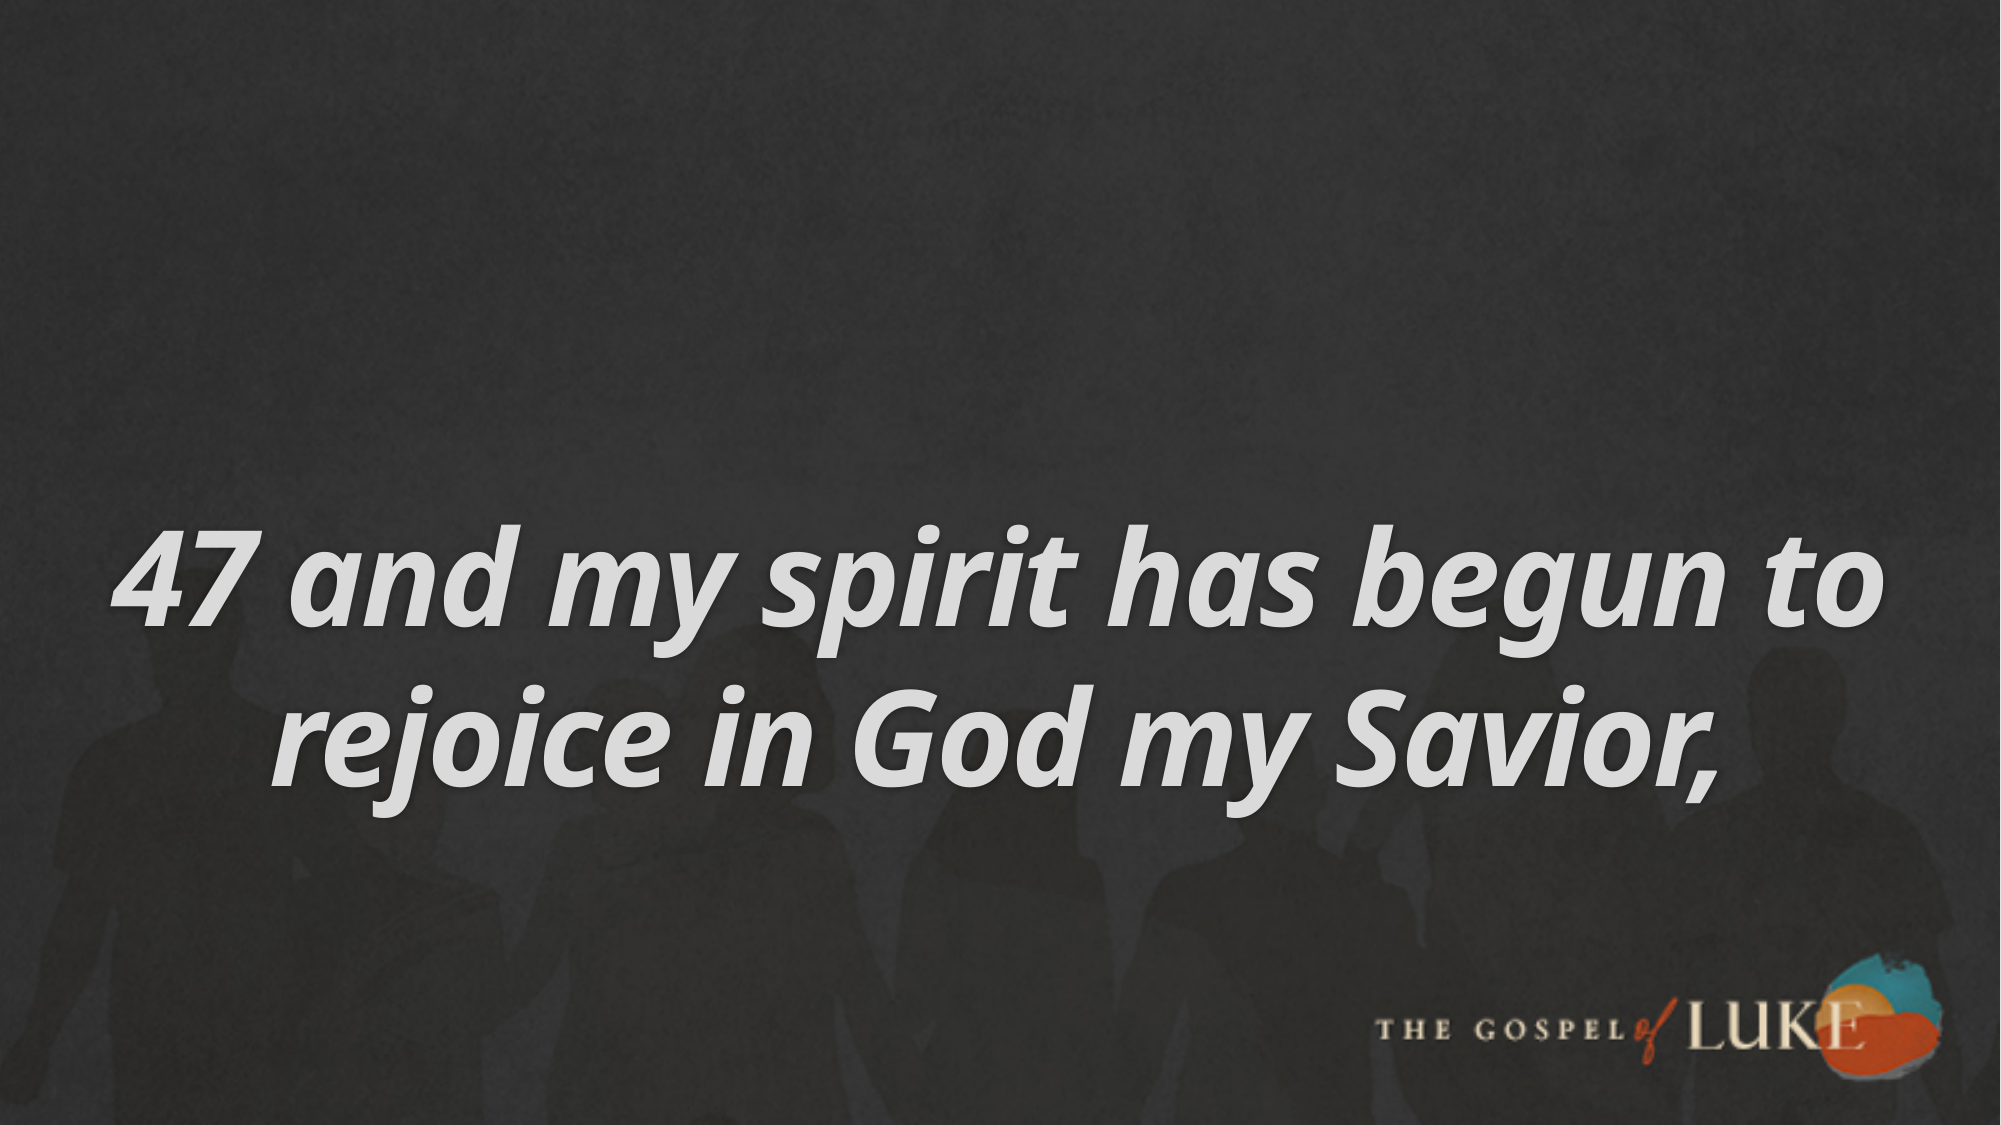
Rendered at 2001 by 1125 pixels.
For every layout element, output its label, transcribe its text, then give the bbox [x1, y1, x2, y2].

picture [0, 0, 2000, 1125]
title 47 and my spirit has begun to rejoice in God my Savior, [70, 304, 1930, 821]
